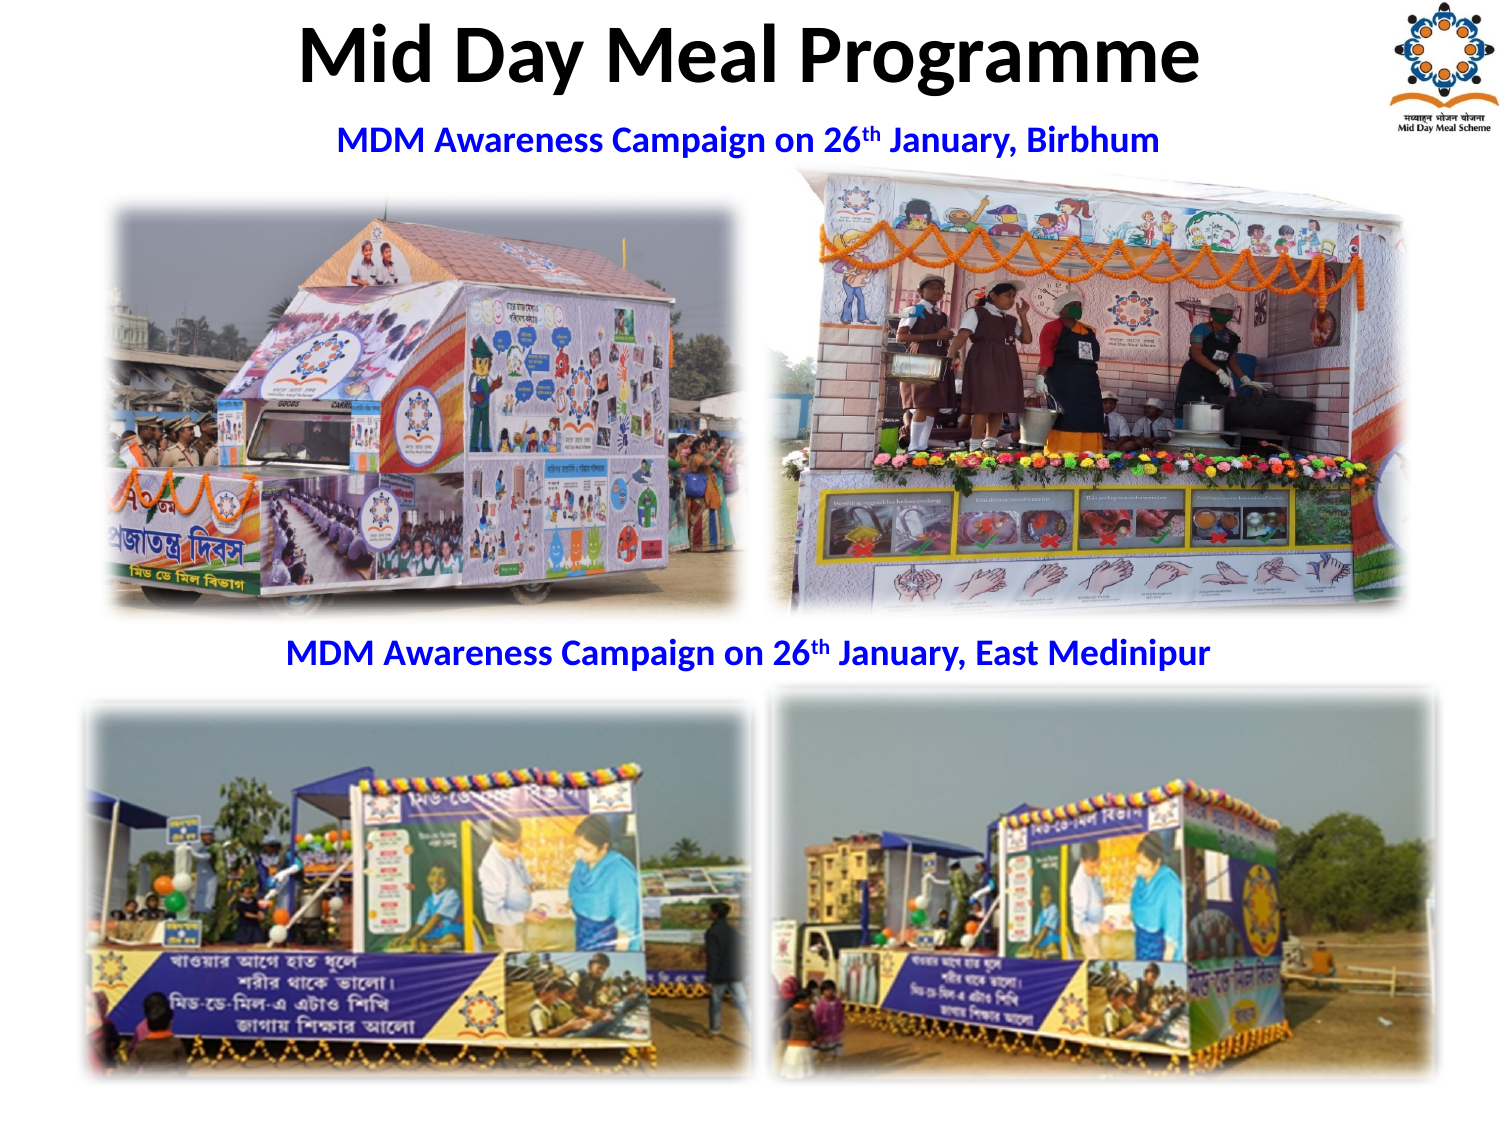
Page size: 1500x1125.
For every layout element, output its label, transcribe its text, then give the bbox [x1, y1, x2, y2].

picture [99, 191, 751, 626]
picture [761, 159, 1413, 620]
text_box MDM Awareness Campaign on 26th January, East Medinipur [0, 621, 1500, 681]
text_box Mid Day Meal Programme [0, 0, 1385, 99]
picture [1387, 0, 1500, 137]
text_box MDM Awareness Campaign on 26th January, Birbhum [0, 107, 1500, 168]
picture [74, 679, 1446, 1088]
